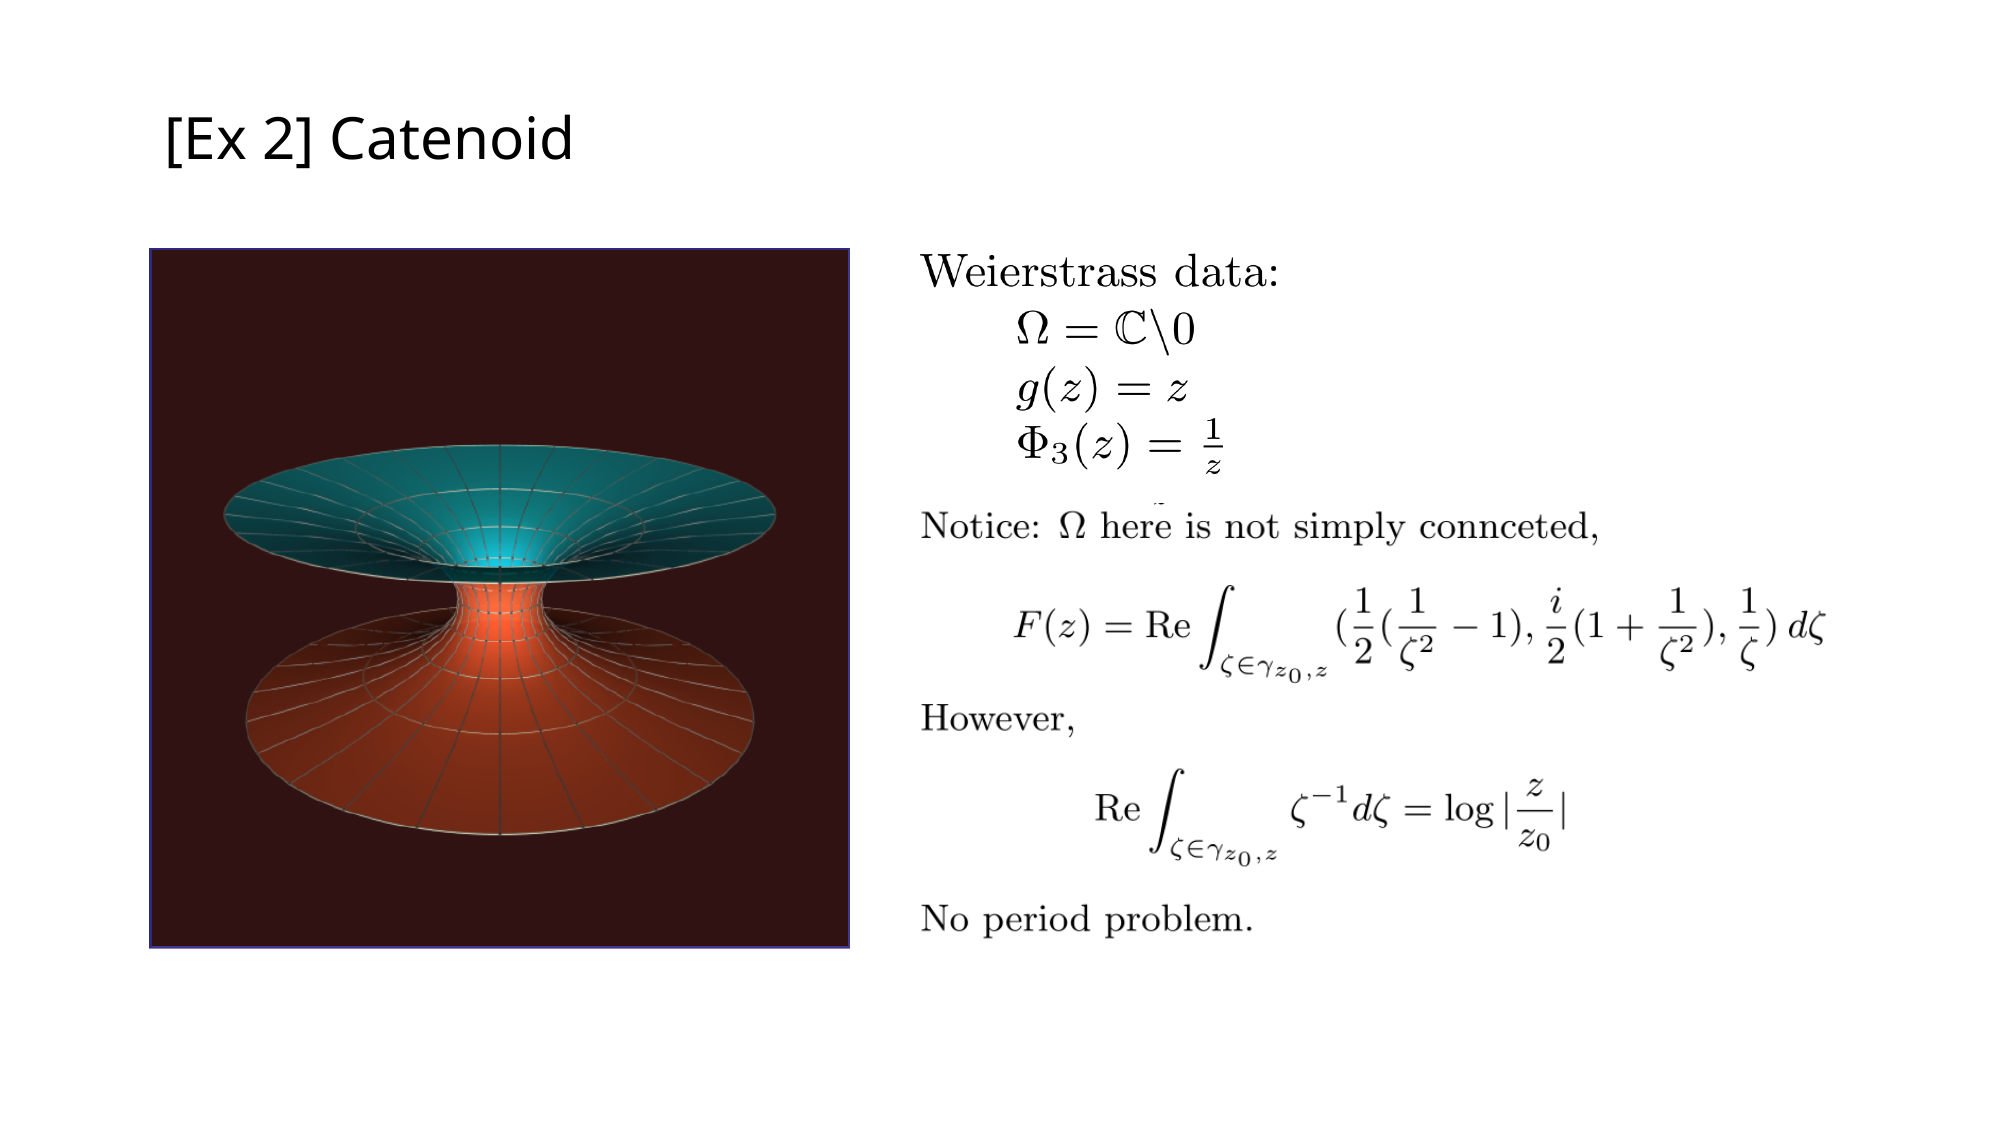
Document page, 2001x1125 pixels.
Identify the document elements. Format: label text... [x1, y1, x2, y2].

text_box [Ex 2] Catenoid [149, 93, 704, 179]
picture [915, 556, 1832, 882]
picture [915, 248, 1290, 479]
picture [149, 248, 850, 949]
picture [915, 503, 1616, 553]
picture [915, 885, 1279, 949]
